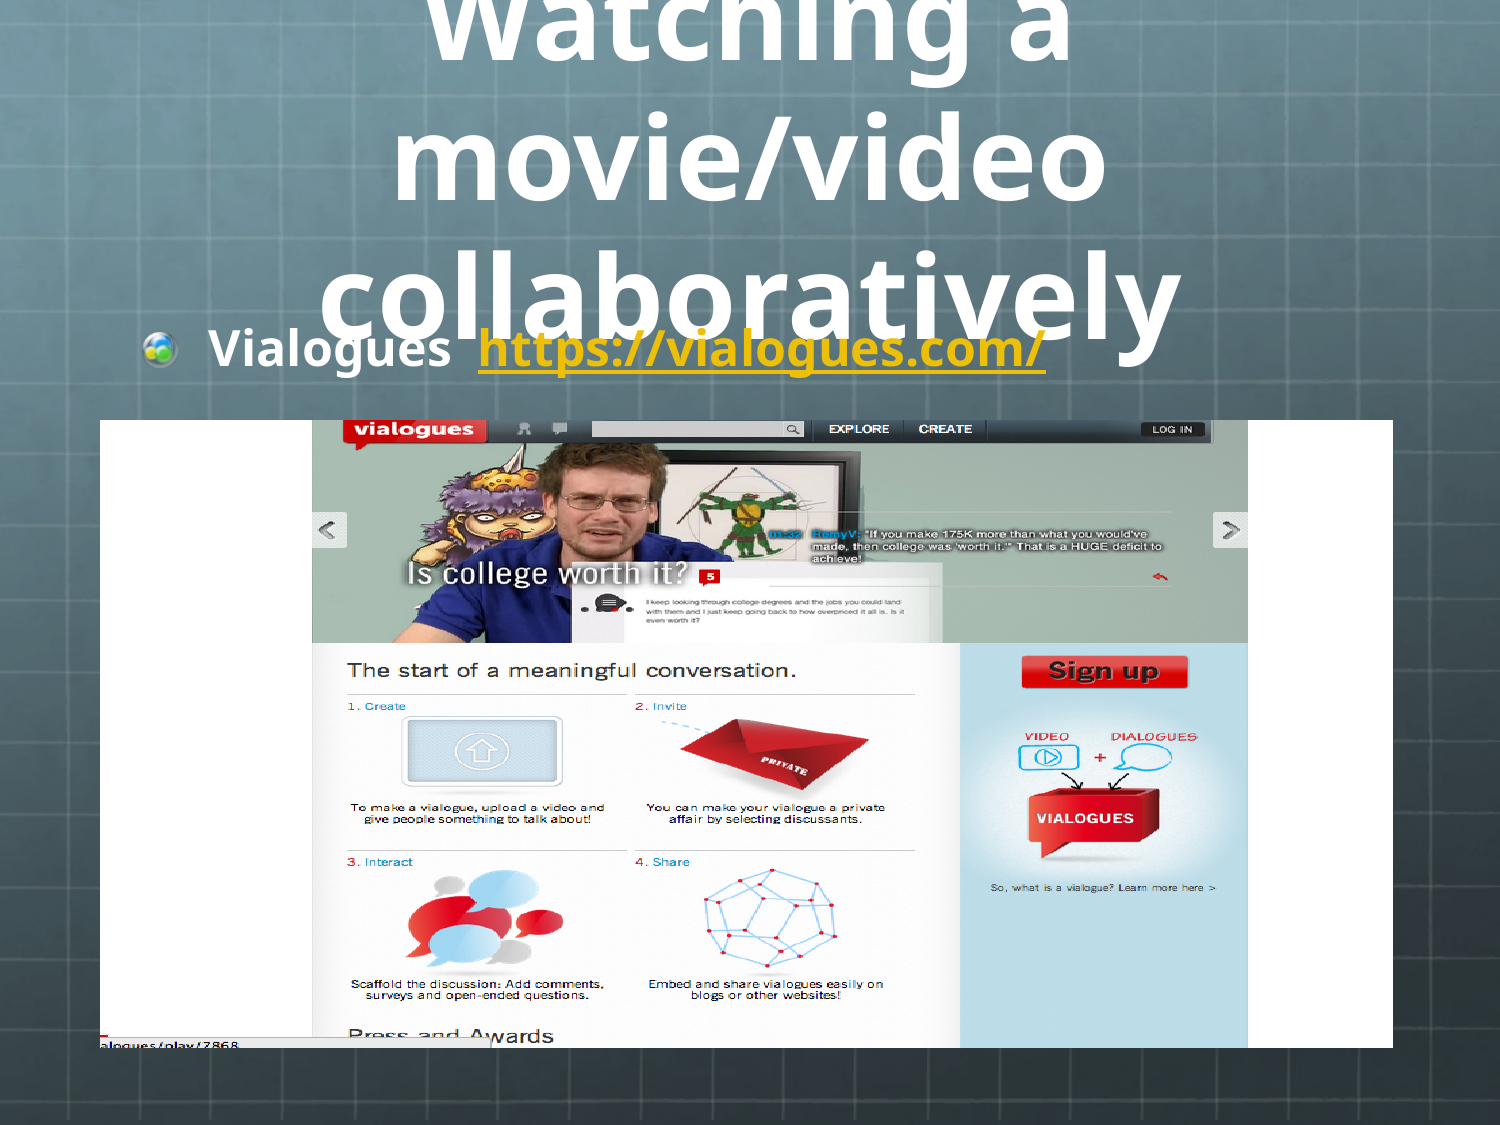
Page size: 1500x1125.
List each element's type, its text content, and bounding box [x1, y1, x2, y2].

picture [0, 0, 1500, 1125]
title Watching a movie/video collaboratively [127, 17, 1372, 289]
list Vialogues https://vialogues.com/ [127, 308, 1372, 397]
